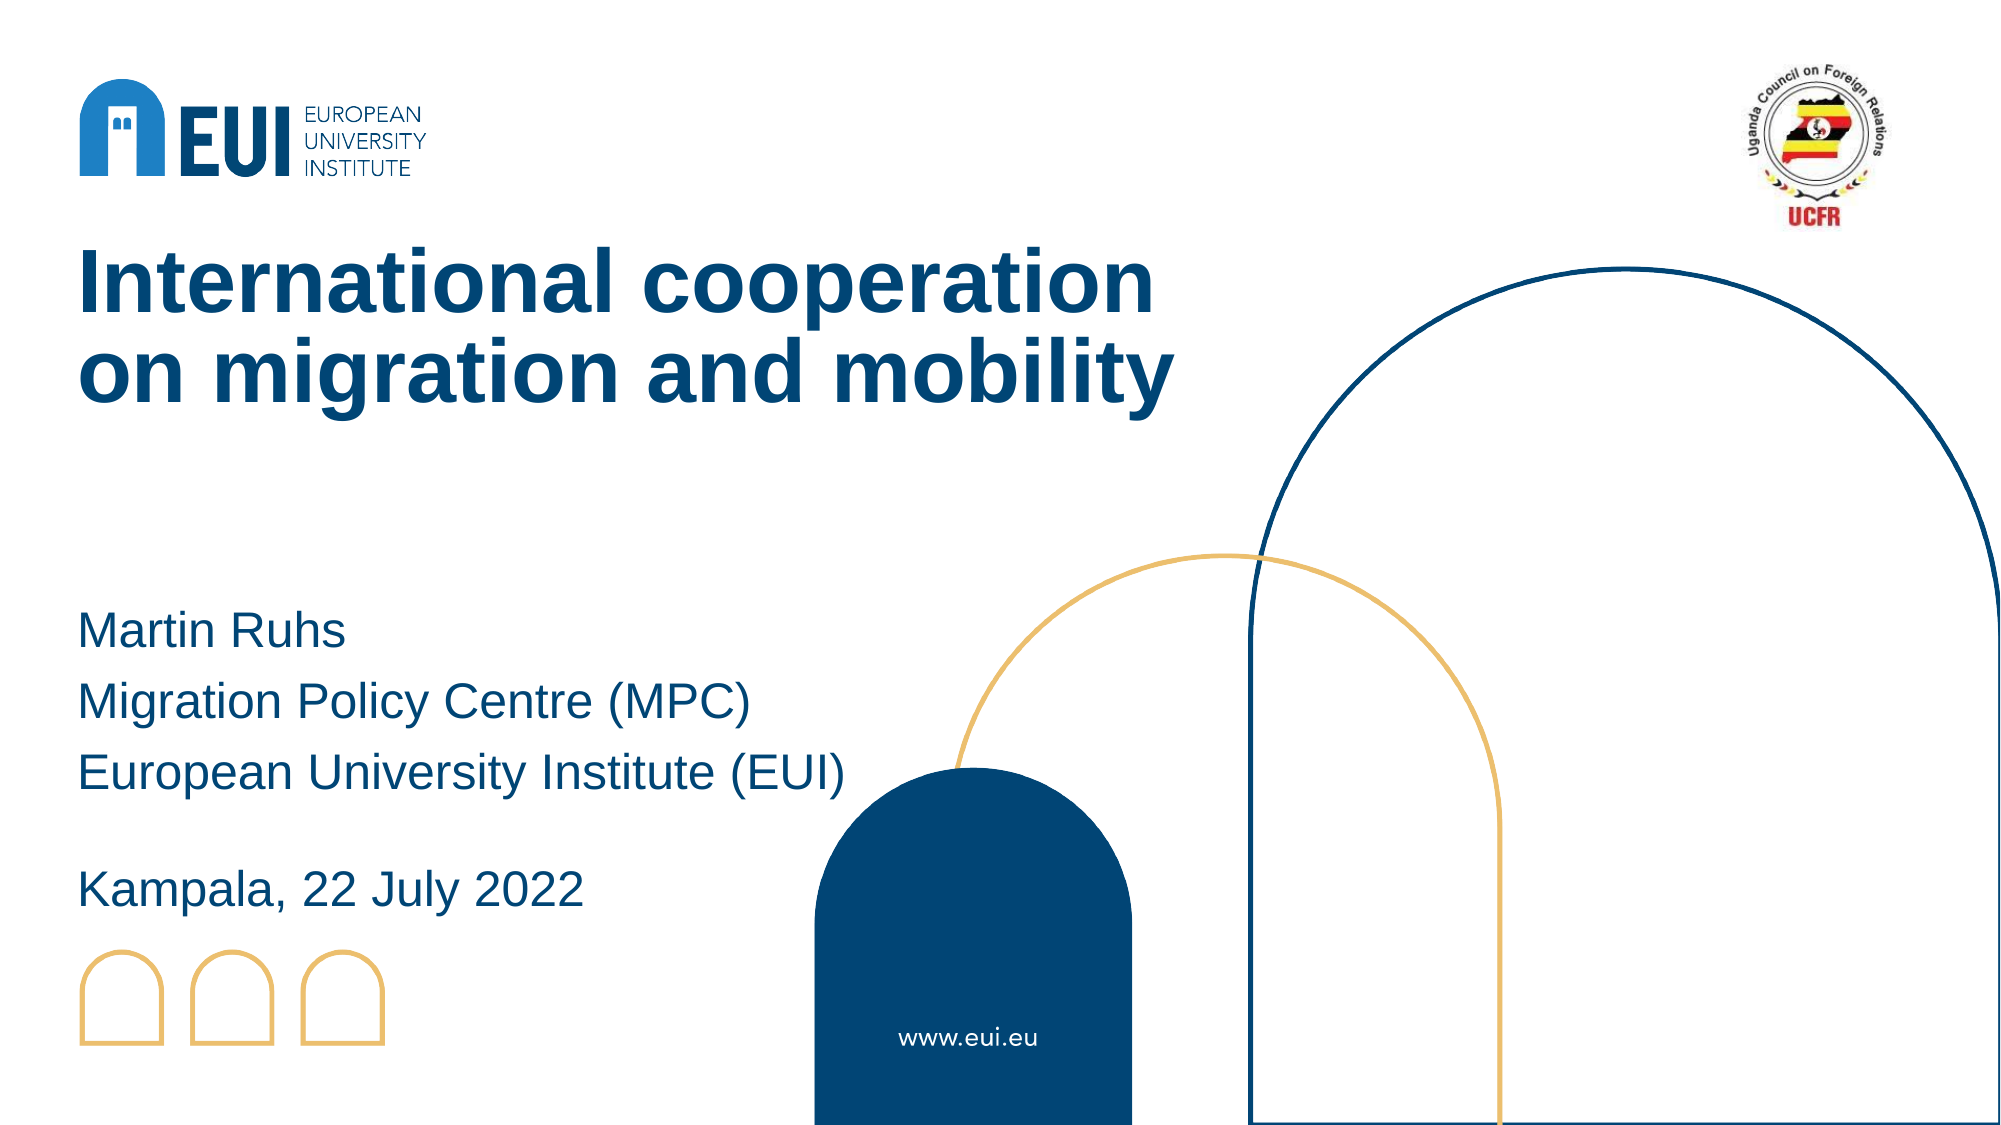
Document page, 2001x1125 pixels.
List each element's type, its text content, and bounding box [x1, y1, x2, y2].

picture [0, 0, 2001, 1125]
title International cooperation on migration and mobility [77, 232, 1216, 624]
subtitle Martin Ruhs Migration Policy Centre (MPC) European University Institute (EUI) Kampala, 22 July 2022 [77, 600, 922, 937]
